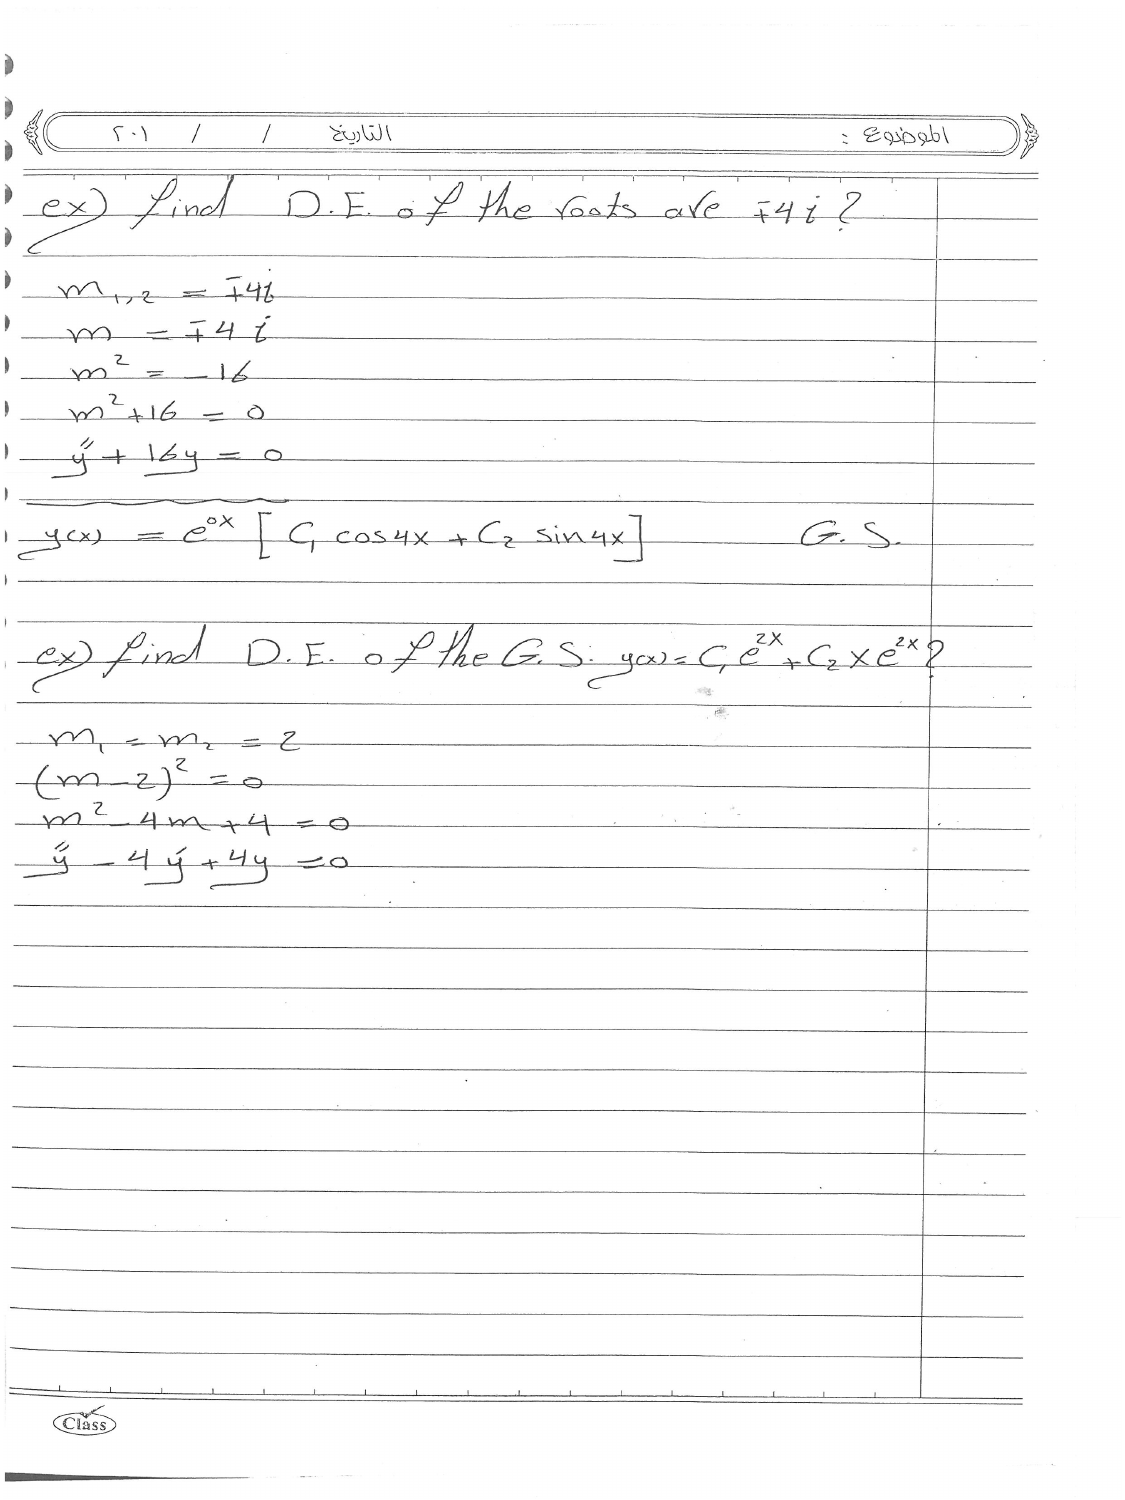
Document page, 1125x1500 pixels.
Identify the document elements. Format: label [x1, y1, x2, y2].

text_box [3, 6, 1122, 1499]
